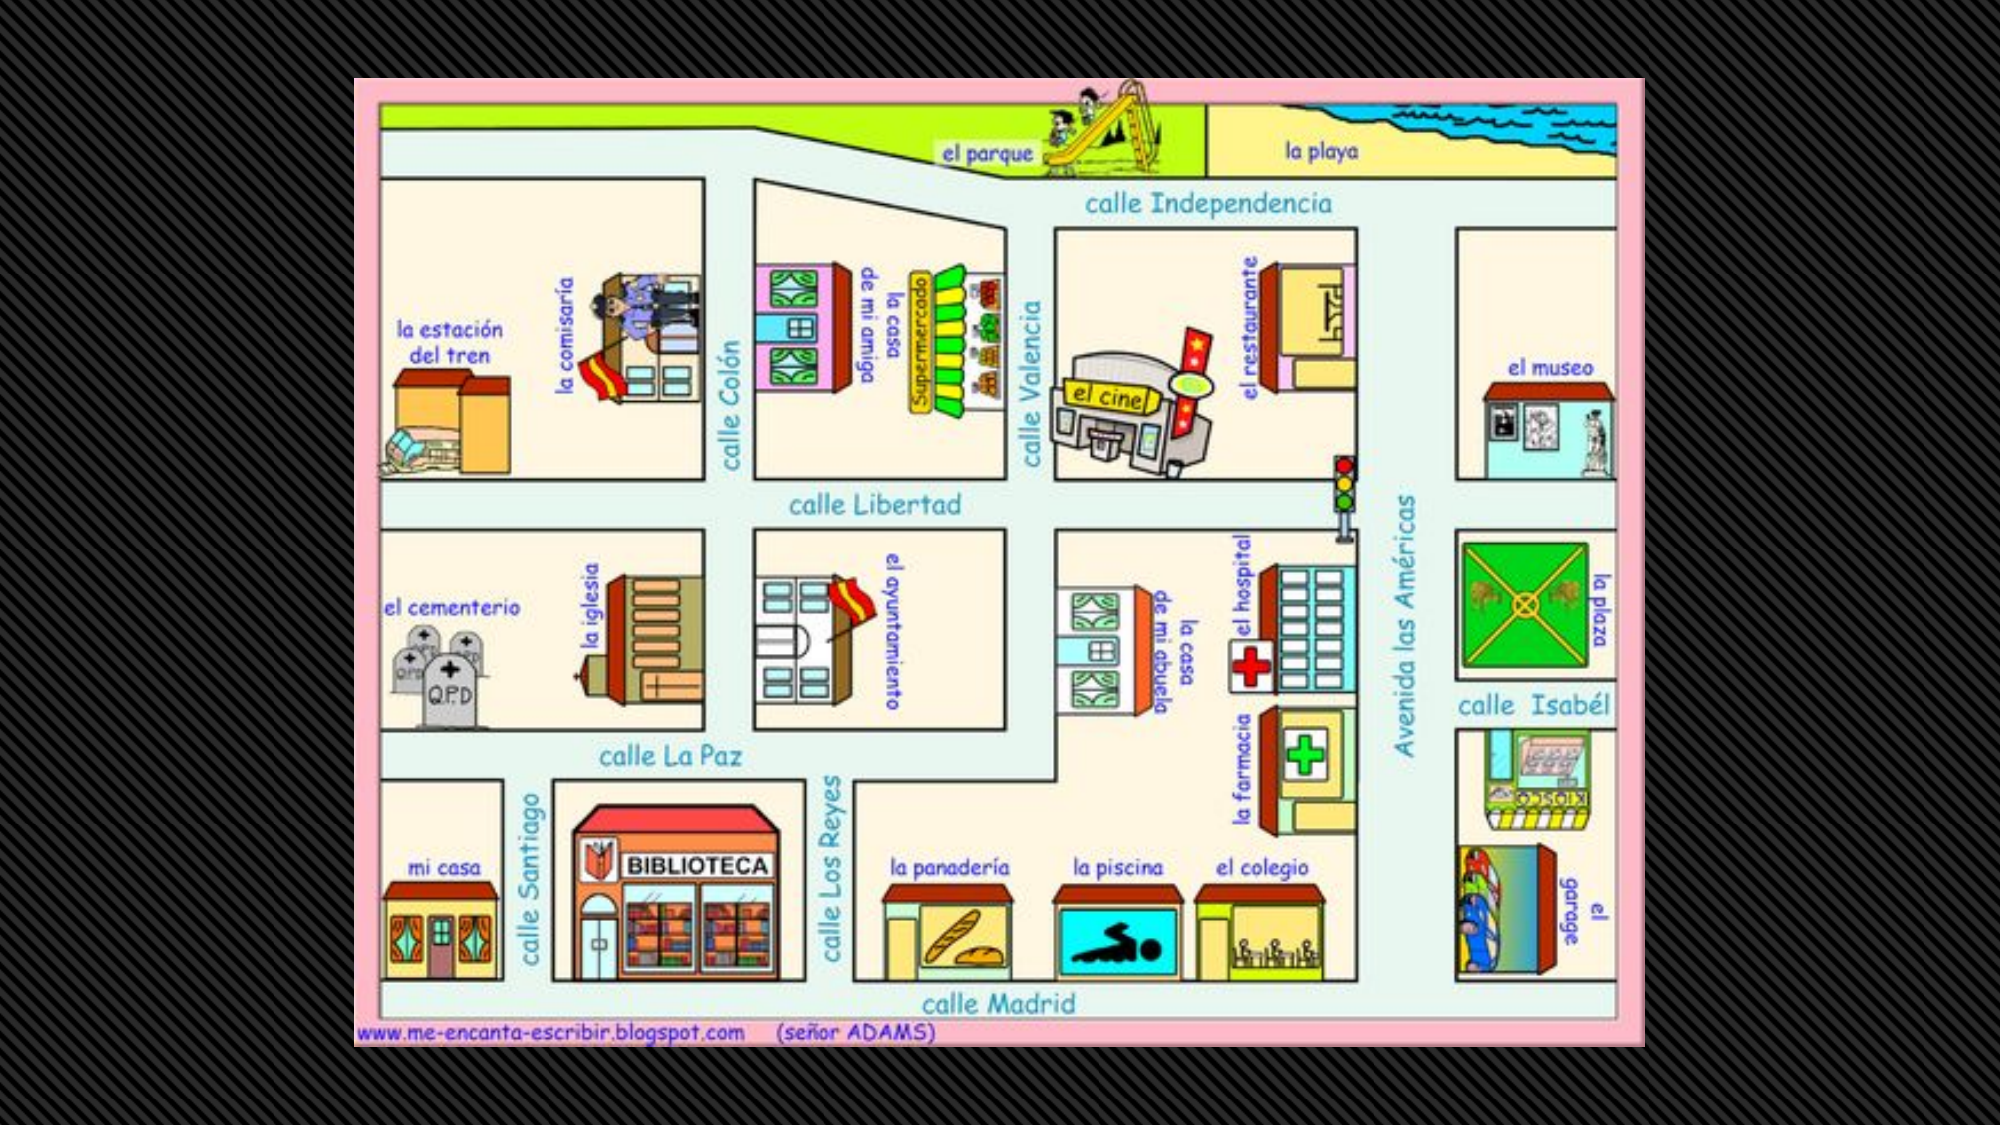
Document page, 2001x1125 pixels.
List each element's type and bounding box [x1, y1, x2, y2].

picture [354, 78, 1646, 1047]
text_box [0, 0, 2000, 1125]
